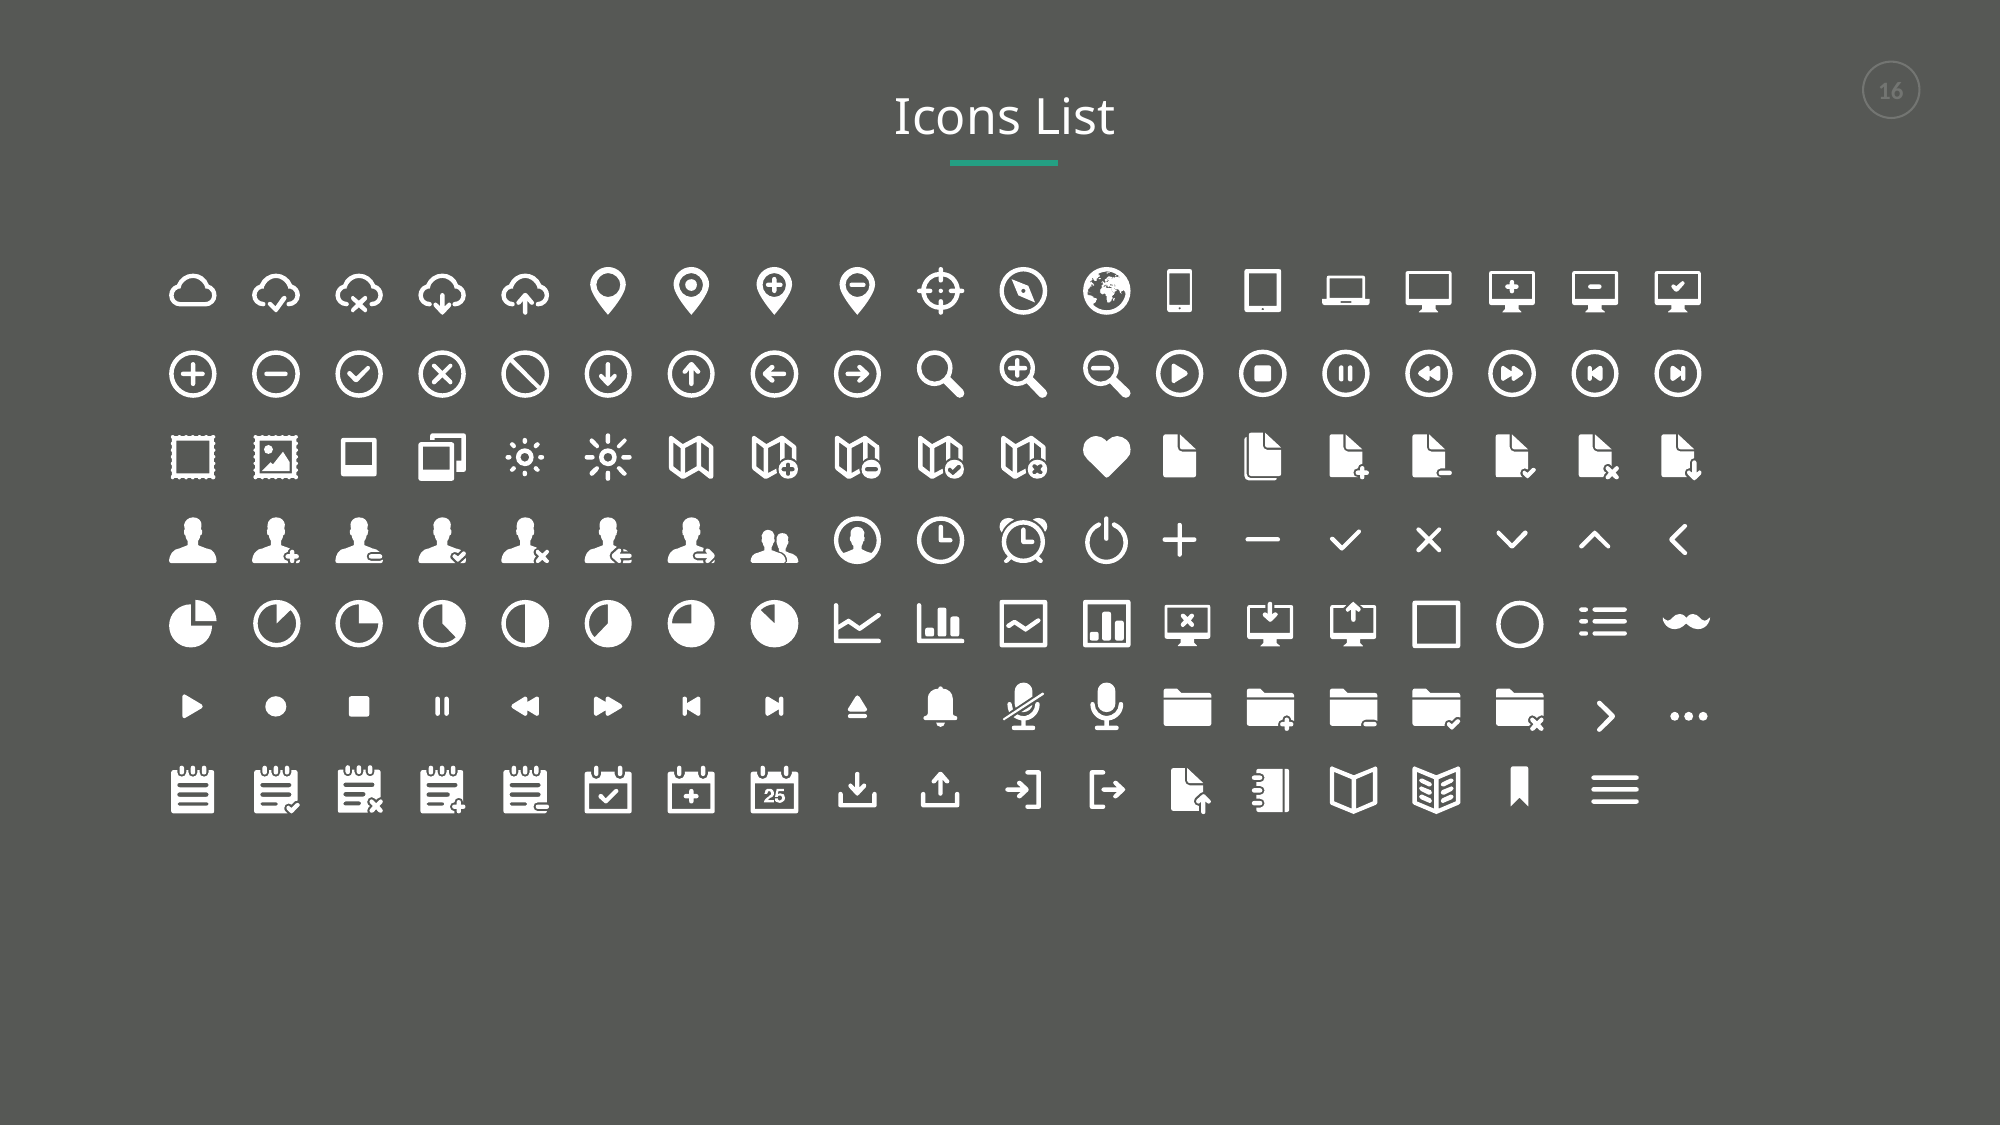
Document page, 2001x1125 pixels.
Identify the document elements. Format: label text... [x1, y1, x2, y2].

text_box [1592, 619, 1627, 624]
text_box [1591, 775, 1639, 780]
text_box [1155, 349, 1204, 398]
text_box [756, 266, 793, 315]
text_box [833, 603, 881, 644]
text_box [838, 791, 877, 808]
text_box [169, 273, 217, 307]
text_box [1592, 631, 1627, 636]
text_box [501, 517, 550, 564]
text_box [594, 765, 599, 777]
text_box [750, 529, 799, 563]
text_box [430, 433, 466, 472]
text_box [1698, 711, 1708, 721]
text_box [1578, 434, 1619, 480]
text_box [418, 350, 466, 398]
text_box [936, 722, 946, 727]
text_box [444, 696, 449, 716]
text_box [1496, 600, 1544, 649]
text_box [1572, 271, 1619, 313]
text_box [1412, 766, 1461, 815]
text_box [1238, 349, 1287, 398]
text_box [335, 273, 383, 307]
text_box [501, 599, 550, 648]
text_box [501, 273, 550, 315]
text_box [1163, 434, 1197, 478]
text_box [337, 765, 383, 813]
text_box [420, 765, 466, 814]
text_box [668, 435, 714, 479]
text_box [1164, 604, 1211, 647]
text_box [1669, 523, 1688, 556]
text_box [1329, 766, 1378, 815]
text_box [1244, 432, 1282, 481]
text_box [1322, 275, 1370, 306]
text_box [1405, 271, 1452, 313]
text_box [1090, 702, 1124, 731]
text_box [584, 455, 595, 460]
text_box [1083, 436, 1131, 478]
text_box [1089, 770, 1106, 809]
text_box [1654, 271, 1701, 313]
text_box [435, 696, 440, 716]
text_box [584, 350, 632, 398]
text_box [589, 466, 599, 476]
text_box [673, 266, 710, 315]
text_box Icons List [880, 83, 1131, 153]
text_box [1488, 349, 1536, 398]
text_box [522, 437, 528, 444]
text_box [616, 466, 627, 476]
text_box [1591, 787, 1639, 792]
text_box [418, 273, 466, 315]
text_box [1002, 682, 1045, 731]
text_box [1245, 537, 1281, 542]
text_box [1262, 601, 1278, 622]
text_box [1246, 688, 1295, 698]
text_box [1097, 682, 1116, 713]
text_box [171, 765, 215, 814]
text_box [839, 266, 876, 315]
text_box [1329, 529, 1361, 551]
text_box [169, 517, 217, 564]
text_box [1163, 688, 1212, 698]
text_box [1416, 527, 1442, 553]
text_box [1412, 600, 1461, 649]
text_box [931, 771, 950, 796]
text_box [617, 765, 623, 777]
text_box [999, 266, 1048, 315]
text_box [667, 771, 715, 814]
text_box [1330, 601, 1377, 647]
text_box [584, 517, 632, 564]
text_box [1596, 700, 1615, 732]
text_box [677, 765, 682, 777]
text_box [1591, 799, 1639, 804]
text_box [1510, 766, 1529, 807]
text_box [503, 765, 550, 814]
text_box [533, 466, 540, 472]
text_box [254, 765, 300, 814]
text_box [834, 435, 881, 479]
text_box [1162, 522, 1197, 557]
text_box [1571, 349, 1619, 398]
text_box [1670, 711, 1680, 721]
text_box [515, 448, 534, 467]
text_box [253, 599, 301, 648]
text_box [584, 771, 632, 814]
text_box [1322, 349, 1370, 398]
text_box [1661, 434, 1702, 481]
text_box [1496, 688, 1544, 698]
text_box [1662, 613, 1711, 630]
text_box [1496, 530, 1528, 549]
text_box [351, 295, 368, 313]
text_box [509, 466, 516, 472]
text_box [1412, 688, 1461, 698]
text_box [999, 517, 1048, 563]
text_box [590, 266, 626, 315]
text_box [169, 604, 213, 648]
text_box [1592, 607, 1627, 612]
text_box [584, 599, 632, 648]
text_box [1579, 619, 1588, 624]
text_box [1284, 768, 1290, 813]
text_box [1083, 350, 1131, 398]
text_box [750, 350, 799, 398]
text_box [760, 765, 766, 777]
text_box [169, 350, 217, 398]
text_box [182, 694, 203, 719]
text_box [533, 442, 540, 449]
text_box [593, 696, 623, 716]
text_box [847, 713, 868, 719]
text_box [589, 438, 599, 449]
text_box [1163, 699, 1212, 726]
text_box [1489, 271, 1535, 313]
text_box [848, 771, 867, 796]
text_box [1083, 266, 1131, 315]
text_box [348, 696, 370, 717]
text_box [916, 516, 965, 565]
text_box [1329, 688, 1378, 698]
text_box [1579, 607, 1588, 612]
text_box [340, 437, 377, 477]
text_box [605, 470, 611, 481]
text_box [511, 696, 539, 716]
text_box [999, 599, 1048, 648]
text_box [1412, 699, 1461, 730]
text_box [920, 791, 960, 808]
text_box [252, 350, 300, 398]
text_box [170, 435, 216, 480]
text_box [418, 442, 455, 481]
text_box [335, 350, 383, 398]
text_box [522, 470, 528, 477]
text_box [252, 273, 300, 307]
text_box [1329, 699, 1378, 727]
text_box [195, 599, 217, 622]
text_box [667, 599, 715, 648]
text_box [1684, 711, 1694, 721]
text_box [1083, 599, 1131, 648]
text_box [1495, 434, 1536, 479]
text_box [253, 435, 299, 480]
text_box [1171, 768, 1211, 815]
text_box [700, 765, 706, 777]
text_box [750, 599, 799, 648]
text_box [1246, 699, 1295, 731]
text_box [1167, 269, 1192, 313]
text_box [918, 435, 964, 479]
text_box [605, 433, 611, 444]
text_box [667, 350, 715, 398]
text_box [847, 695, 868, 712]
text_box [265, 696, 287, 717]
text_box [1247, 605, 1294, 647]
text_box [267, 295, 287, 313]
text_box [418, 599, 466, 648]
text_box [833, 516, 881, 565]
text_box [1579, 530, 1611, 549]
text_box [999, 350, 1048, 398]
text_box [509, 442, 516, 449]
text_box [252, 517, 300, 564]
text_box [1412, 434, 1452, 478]
text_box [1085, 522, 1128, 565]
text_box [916, 603, 965, 644]
text_box [616, 438, 627, 449]
text_box [916, 266, 965, 315]
text_box [1654, 349, 1702, 398]
text_box [1579, 631, 1588, 636]
text_box [598, 448, 617, 467]
text_box [1251, 768, 1283, 813]
text_box [1005, 780, 1029, 799]
text_box [1244, 269, 1282, 313]
text_box [501, 350, 550, 398]
text_box [916, 350, 965, 398]
text_box [335, 599, 383, 648]
text_box [833, 350, 881, 398]
text_box [1025, 770, 1041, 809]
text_box [1329, 434, 1369, 480]
text_box [667, 517, 715, 564]
text_box [418, 517, 466, 564]
text_box [1001, 435, 1048, 479]
text_box [750, 771, 799, 814]
text_box [621, 455, 632, 460]
text_box [765, 696, 784, 716]
text_box [1496, 699, 1544, 731]
text_box [783, 765, 789, 777]
text_box [1405, 349, 1453, 398]
text_box [1101, 780, 1126, 799]
text_box [335, 517, 383, 564]
text_box [923, 686, 958, 721]
text_box [682, 696, 701, 716]
text_box [1104, 516, 1109, 541]
text_box [751, 435, 798, 479]
